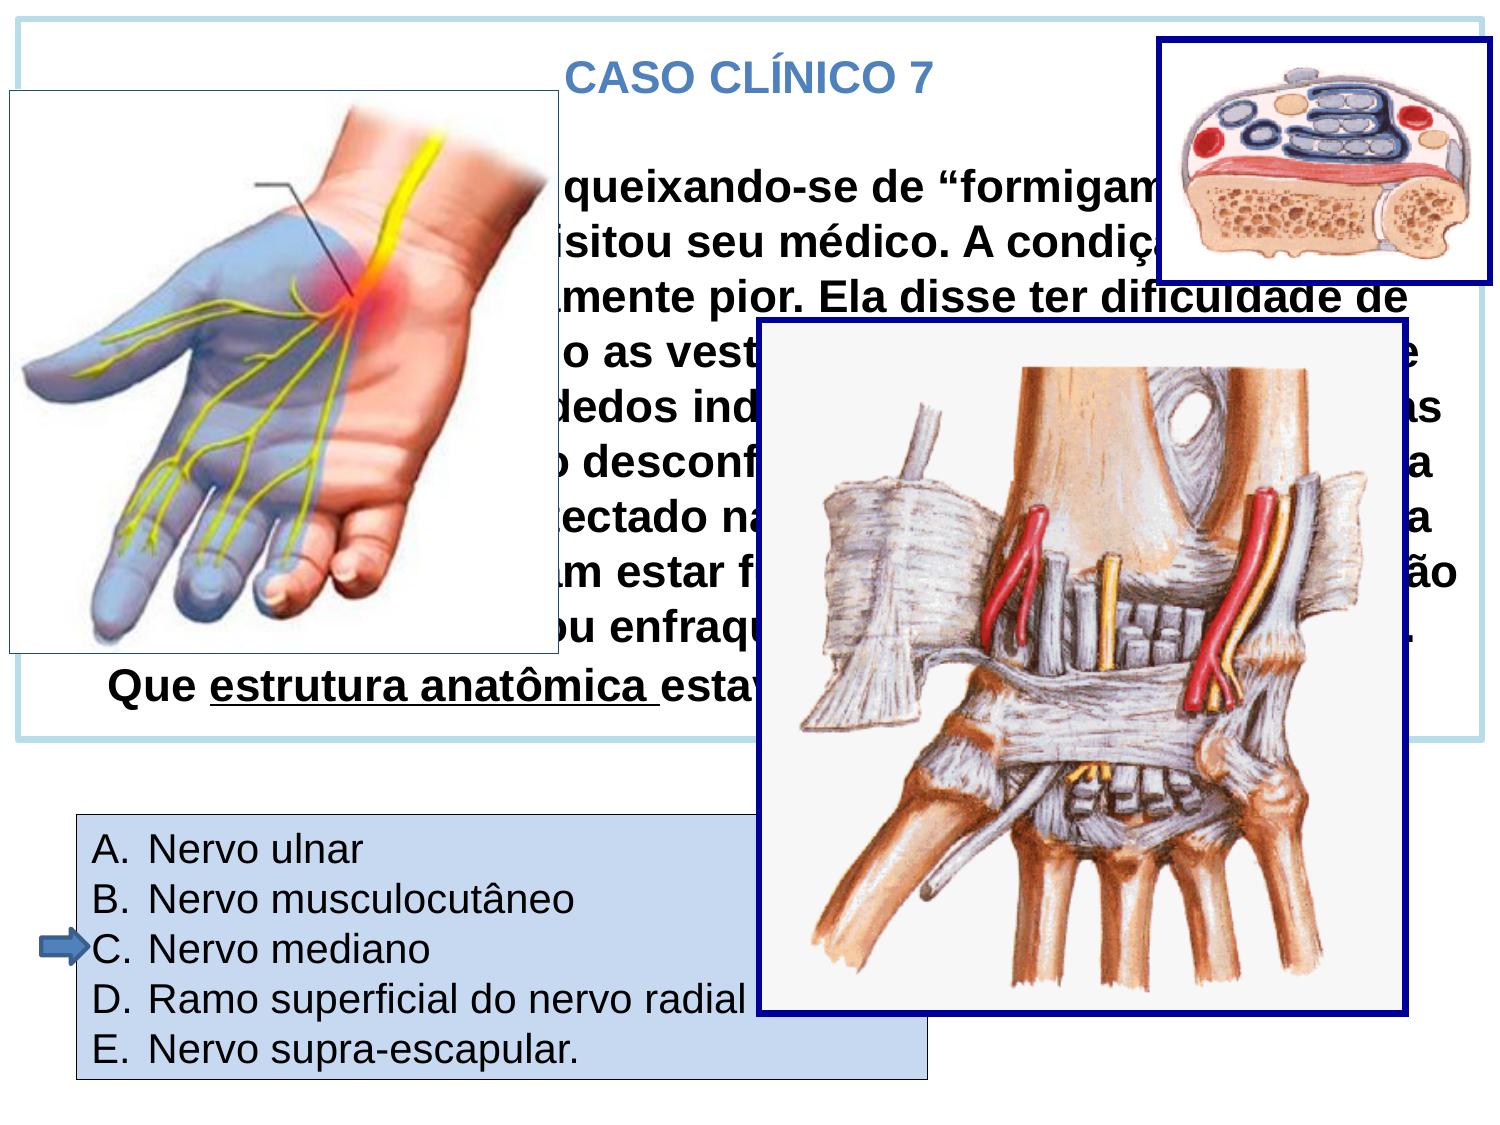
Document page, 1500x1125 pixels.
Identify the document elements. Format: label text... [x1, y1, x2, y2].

text_box Nervo ulnar Nervo musculocutâneo Nervo mediano Ramo superficial do nervo radial Nervo supra-escapular. [76, 814, 928, 1080]
title CASO CLÍNICO 7 Uma mulher de 56 anos queixando-se de “formigamento” na mão e nos dedos laterais visitou seu médico. A condição estava se tornando progressivamente pior. Ela disse ter dificuldade de abotoar roupas quando as vestia. No exame físico, a paciente apontou o polegar, os dedos indicador, médio e anular como as áreas onde ela sentia o desconforto. Nenhum dano objetivo da sensação pôde ser detectado naquelas áreas. Os músculos da eminência tenar pareciam estar funcionando normalmente, e não havia perda de força ou enfraquecimento da eminência tenar. Que estrutura anatômica estava enferma neste paciente? [17, 19, 1483, 740]
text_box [761, 42, 1487, 1011]
text_box [39, 926, 91, 967]
picture [9, 89, 560, 655]
